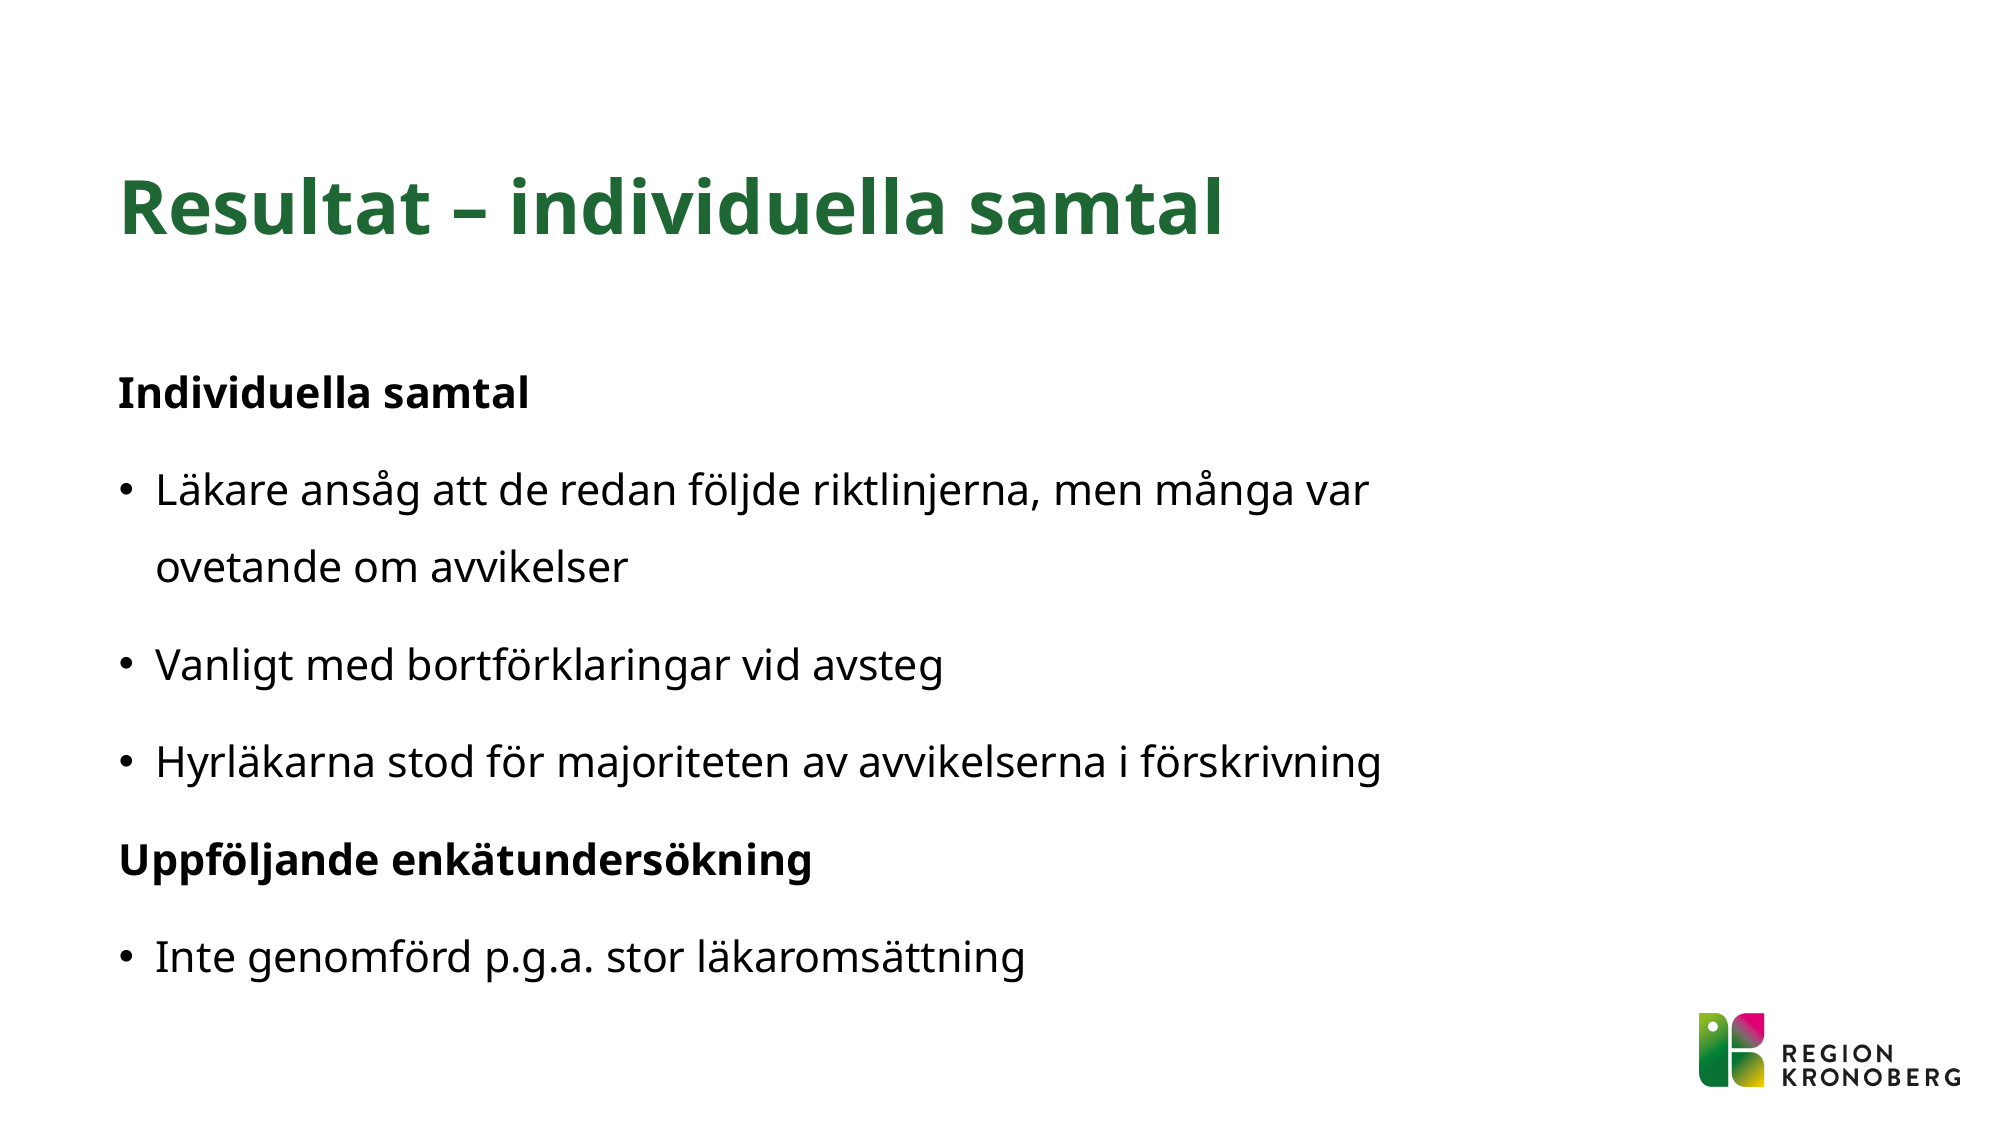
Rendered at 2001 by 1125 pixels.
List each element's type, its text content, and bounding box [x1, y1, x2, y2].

title Resultat – individuella samtal [103, 84, 1472, 303]
list Individuella samtal Läkare ansåg att de redan följde riktlinjerna, men många var ovetande om avvikelser Vanligt med bortförklaringar vid avsteg Hyrläkarna stod för majoriteten av avvikelserna i förskrivning Uppföljande enkätundersökning Inte genomförd p.g.a. stor läkaromsättning [103, 332, 1472, 991]
picture [1699, 1013, 1960, 1087]
